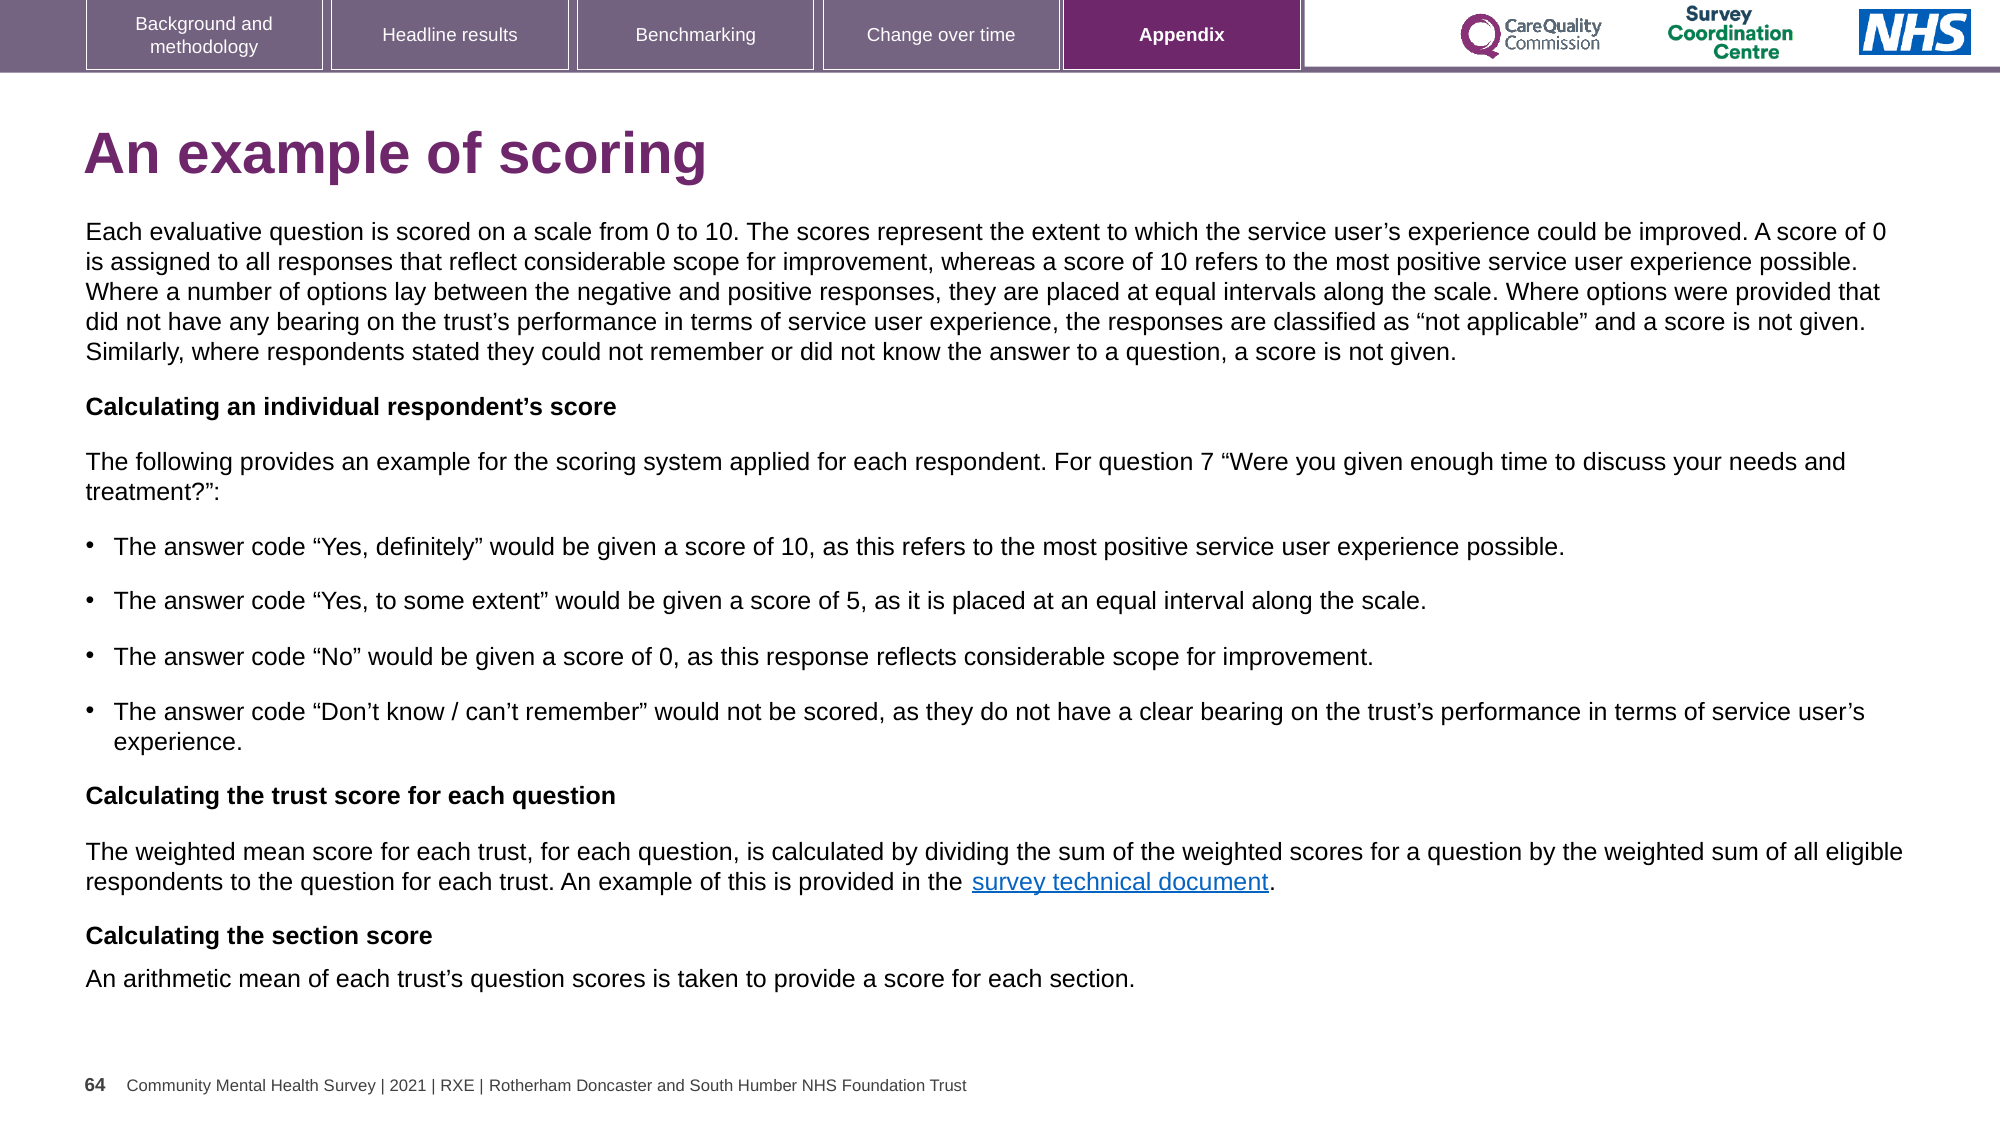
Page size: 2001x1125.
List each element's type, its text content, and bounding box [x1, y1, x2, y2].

text_box Each evaluative question is scored on a scale from 0 to 10. The scores represent the extent to which the service user’s experience could be improved. A score of 0 is assigned to all responses that reflect considerable scope for improvement, whereas a score of 10 refers to the most positive service user experience possible. Where a number of options lay between the negative and positive responses, they are placed at equal intervals along the scale. Where options were provided that did not have any bearing on the trust’s performance in terms of service user experience, the responses are classified as “not applicable” and a score is not given. Similarly, where respondents stated they could not remember or did not know the answer to a question, a score is not given. Calculating an individual respondent’s score The following provides an example for the scoring system applied for each respondent. For question 7 “Were you given enough time to discuss your needs and treatment?”: The answer code “Yes, definitely” would be given a score of 10, as this refers to the most positive service user experience possible. The answer code “Yes, to some extent” would be given a score of 5, as it is placed at an equal interval along the scale. The answer code “No” would be given a score of 0, as this response reflects considerable scope for improvement. The answer code “Don’t know / can’t remember” would not be scored, as they do not have a clear bearing on the trust’s performance in terms of service user’s experience. Calculating the trust score for each question The weighted mean score for each trust, for each question, is calculated by dividing the sum of the weighted scores for a question by the weighted sum of all eligible respondents to the question for each trust. An example of this is provided in the survey technical document. Calculating the section score An arithmetic mean of each trust’s question scores is taken to provide a score for each section. [70, 208, 1930, 1043]
text_box 64 [84, 1065, 122, 1125]
picture [1859, 9, 1971, 55]
picture [1460, 13, 1602, 59]
picture [1666, 3, 1794, 61]
title An example of scoring [68, 100, 1942, 209]
